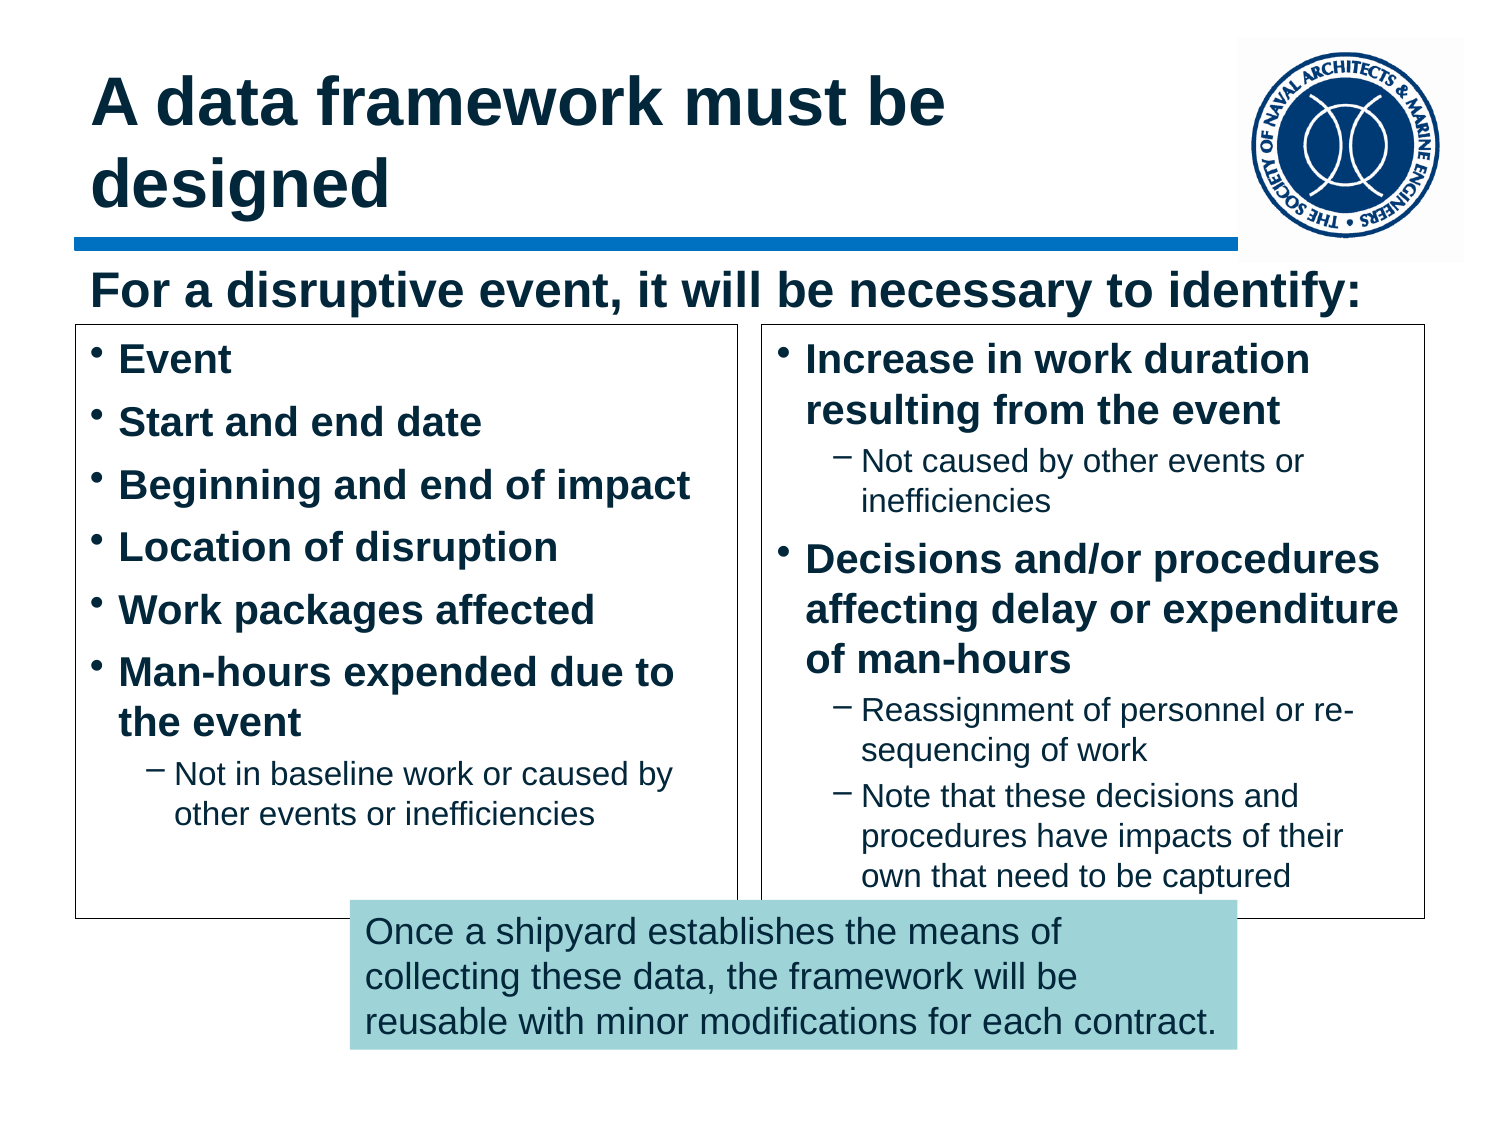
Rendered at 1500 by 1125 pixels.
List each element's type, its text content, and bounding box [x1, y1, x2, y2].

picture [1237, 37, 1464, 263]
text_box Once a shipyard establishes the means of collecting these data, the framework will be reusable with minor modifications for each contract. [349, 899, 1238, 1050]
text_box Increase in work duration resulting from the event Not caused by other events or inefficiencies Decisions and/or procedures affecting delay or expenditure of man-hours Reassignment of personnel or re-sequencing of work Note that these decisions and procedures have impacts of their own that need to be captured [761, 324, 1425, 919]
text_box For a disruptive event, it will be necessary to identify: [74, 249, 1425, 325]
text_box Event Start and end date Beginning and end of impact Location of disruption Work packages affected Man-hours expended due to the event Not in baseline work or caused by other events or inefficiencies [75, 324, 738, 919]
title A data framework must be designed [75, 45, 1250, 233]
